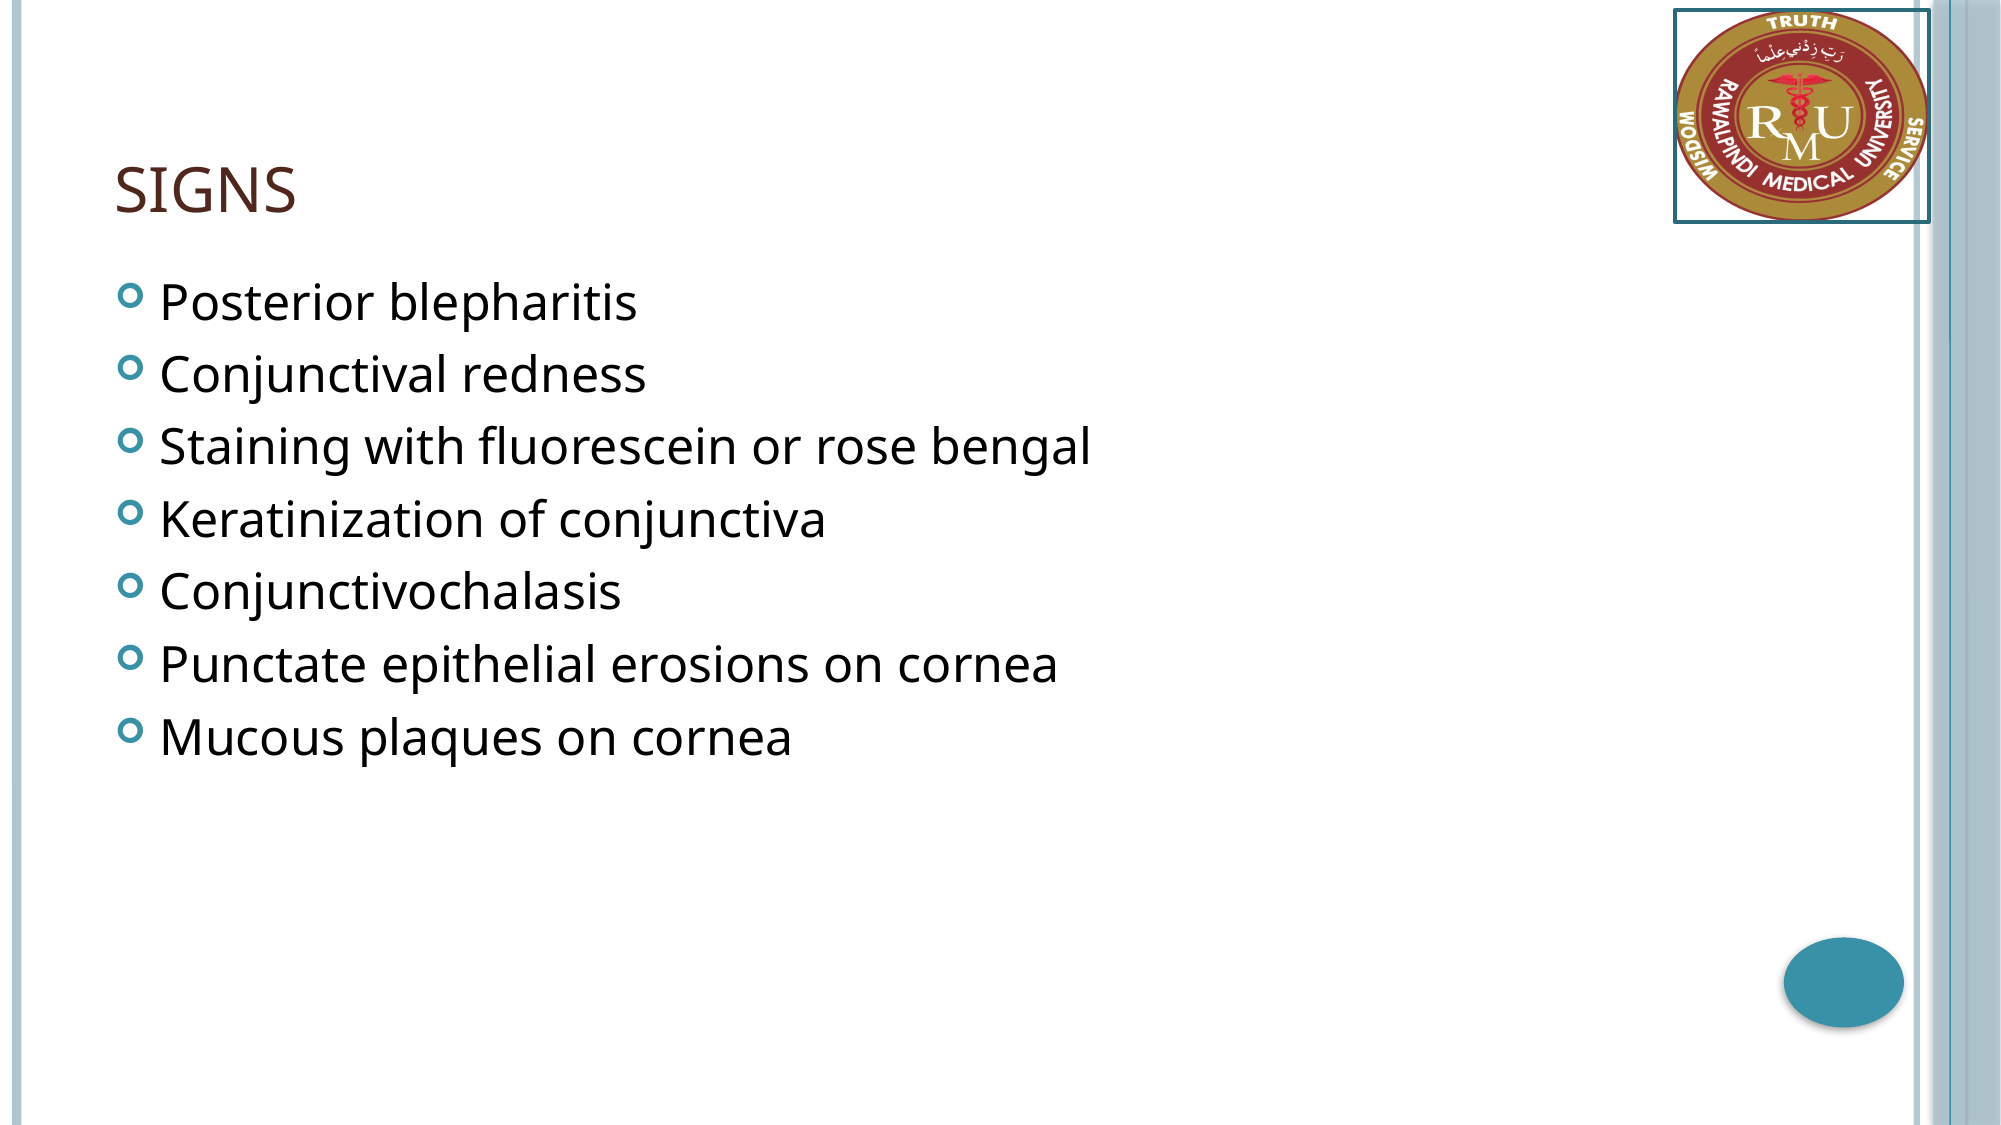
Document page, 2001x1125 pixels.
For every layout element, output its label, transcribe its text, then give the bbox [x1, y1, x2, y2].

list Posterior blepharitis Conjunctival redness Staining with fluorescein or rose bengal Keratinization of conjunctiva Conjunctivochalasis Punctate epithelial erosions on cornea Mucous plaques on cornea [99, 262, 1734, 1062]
picture [1677, 12, 1927, 220]
title Signs [99, 45, 1734, 233]
